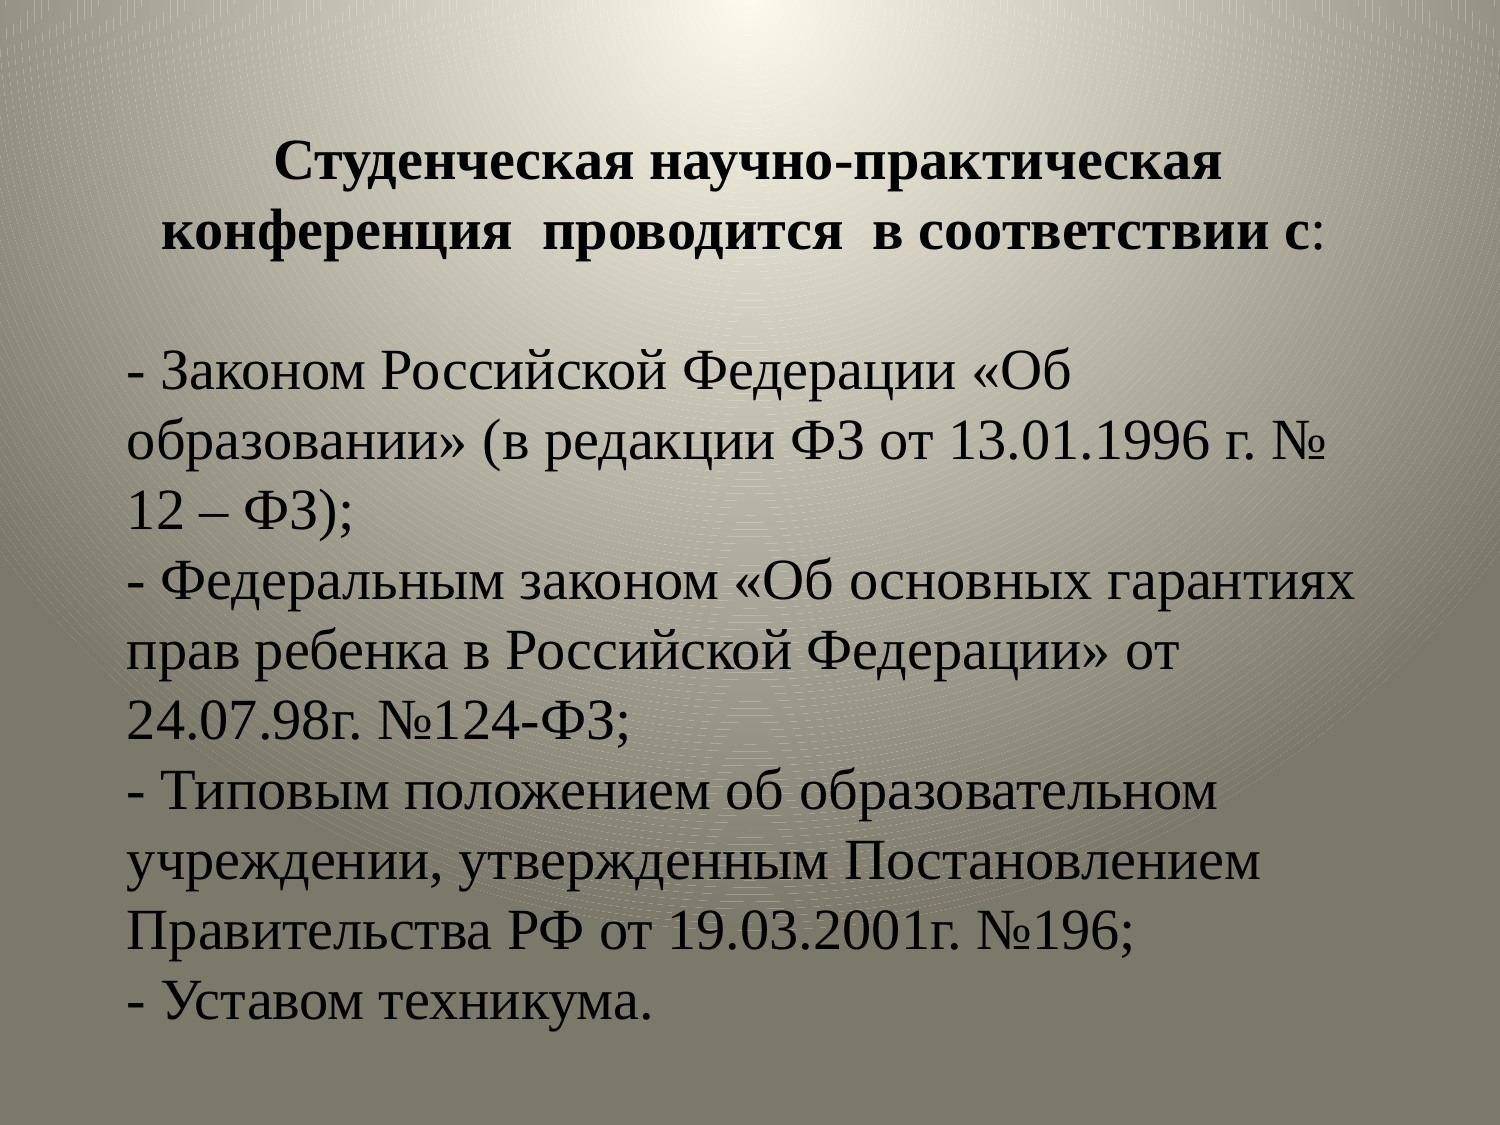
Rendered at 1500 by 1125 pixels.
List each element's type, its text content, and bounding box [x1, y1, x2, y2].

text_box Студенческая научно-практическая конференция проводится в соответствии с: - Законом Российской Федерации «Об образовании» (в редакции ФЗ от 13.01.1996 г. № 12 – ФЗ); - Федеральным законом «Об основных гарантиях прав ребенка в Российской Федерации» от 24.07.98г. №124-ФЗ; - Типовым положением об образовательном учреждении, утвержденным Постановлением Правительства РФ от 19.03.2001г. №196; - Уставом техникума. [112, 113, 1376, 1039]
